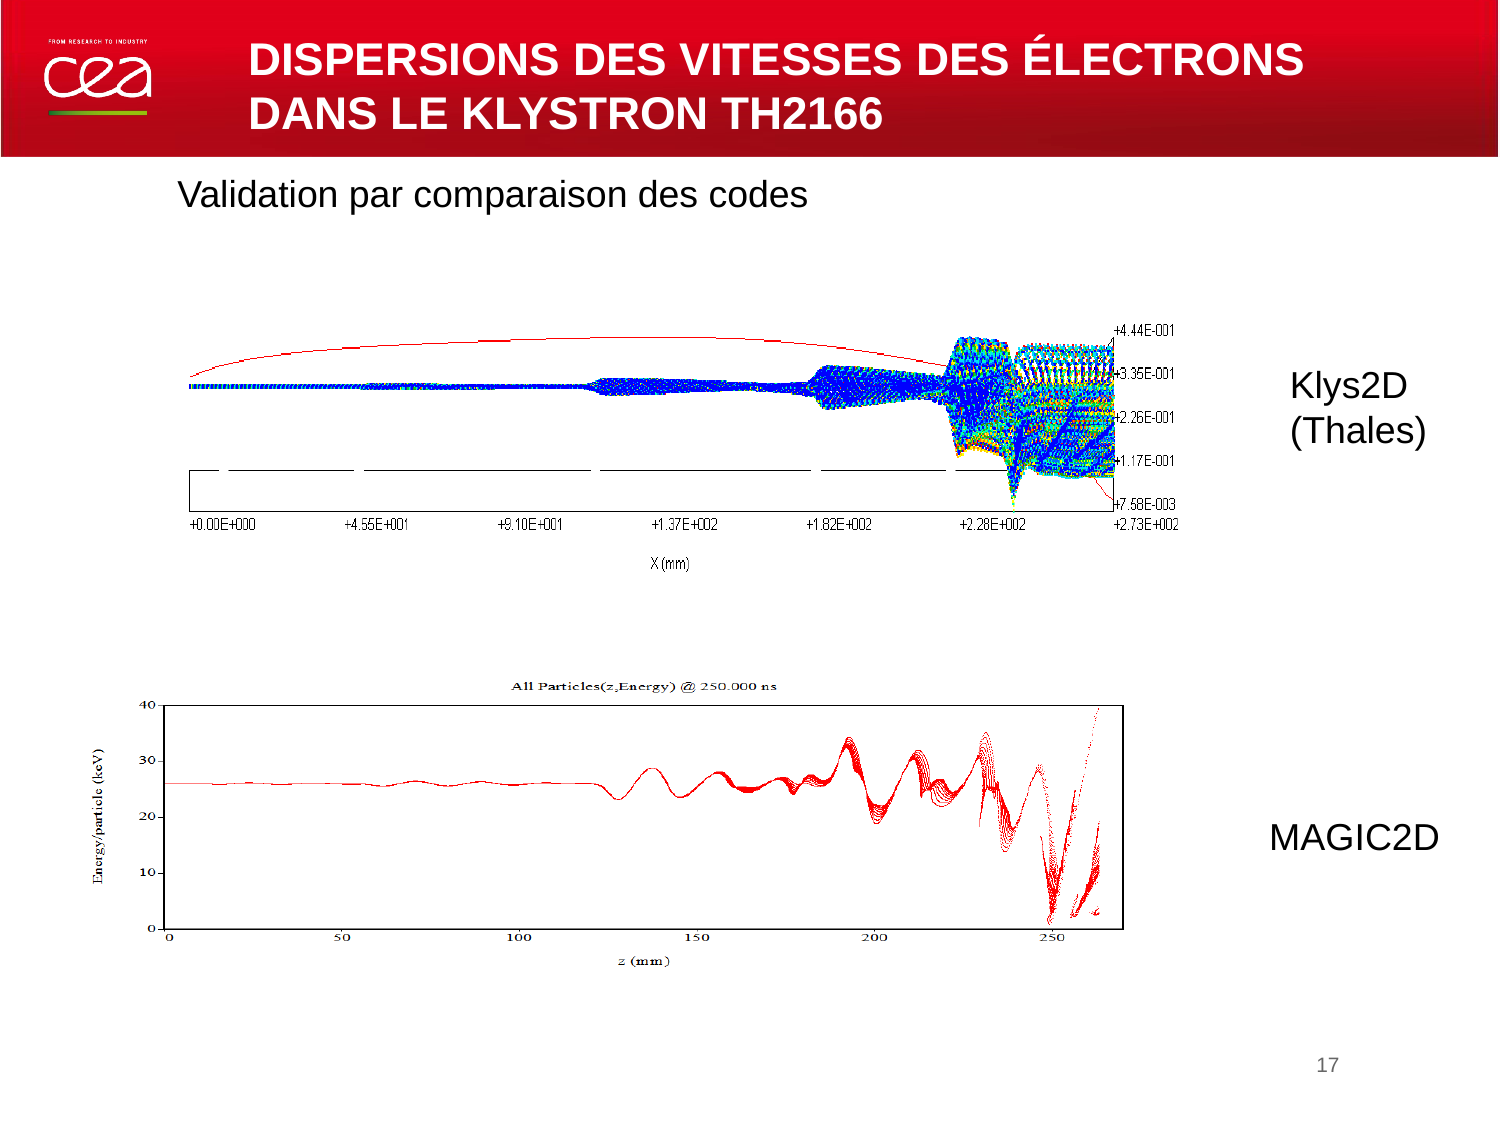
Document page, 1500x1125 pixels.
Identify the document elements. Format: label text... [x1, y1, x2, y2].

picture [62, 674, 1191, 976]
text_box Klys2D (Thales) [1274, 354, 1456, 459]
slide_number 17 [1316, 1034, 1500, 1094]
title dispersions des vitesses des électrons dans le Klystron TH2166 [248, 7, 1436, 161]
text_box MAGIC2D [1254, 805, 1456, 866]
picture [0, 0, 1500, 157]
text_box Validation par comparaison des codes [162, 162, 975, 223]
picture [173, 299, 1191, 613]
